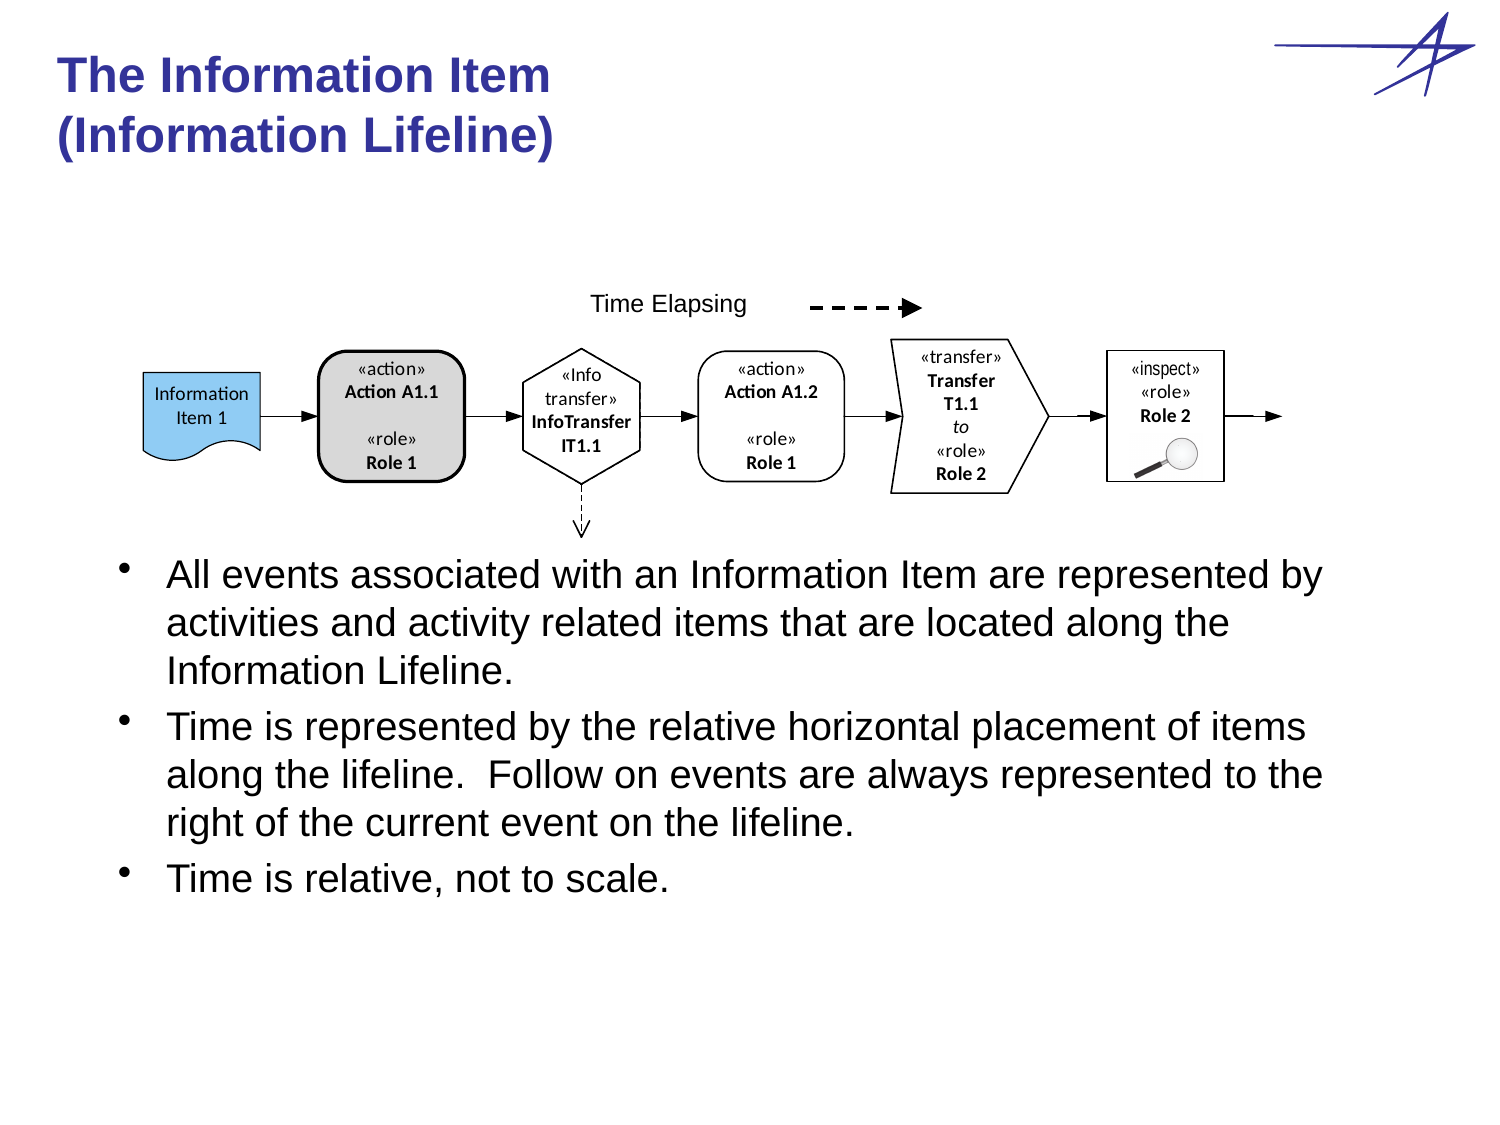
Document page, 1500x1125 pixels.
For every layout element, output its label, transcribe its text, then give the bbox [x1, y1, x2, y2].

title The Information Item (Information Lifeline) [41, 50, 942, 155]
picture [140, 336, 1283, 539]
text_box Time Elapsing [575, 280, 819, 325]
list All events associated with an Information Item are represented by activities and activity related items that are located along the Information Lifeline. Time is represented by the relative horizontal placement of items along the lifeline. Follow on events are always represented to the right of the current event on the lifeline. Time is relative, not to scale. [103, 541, 1397, 909]
